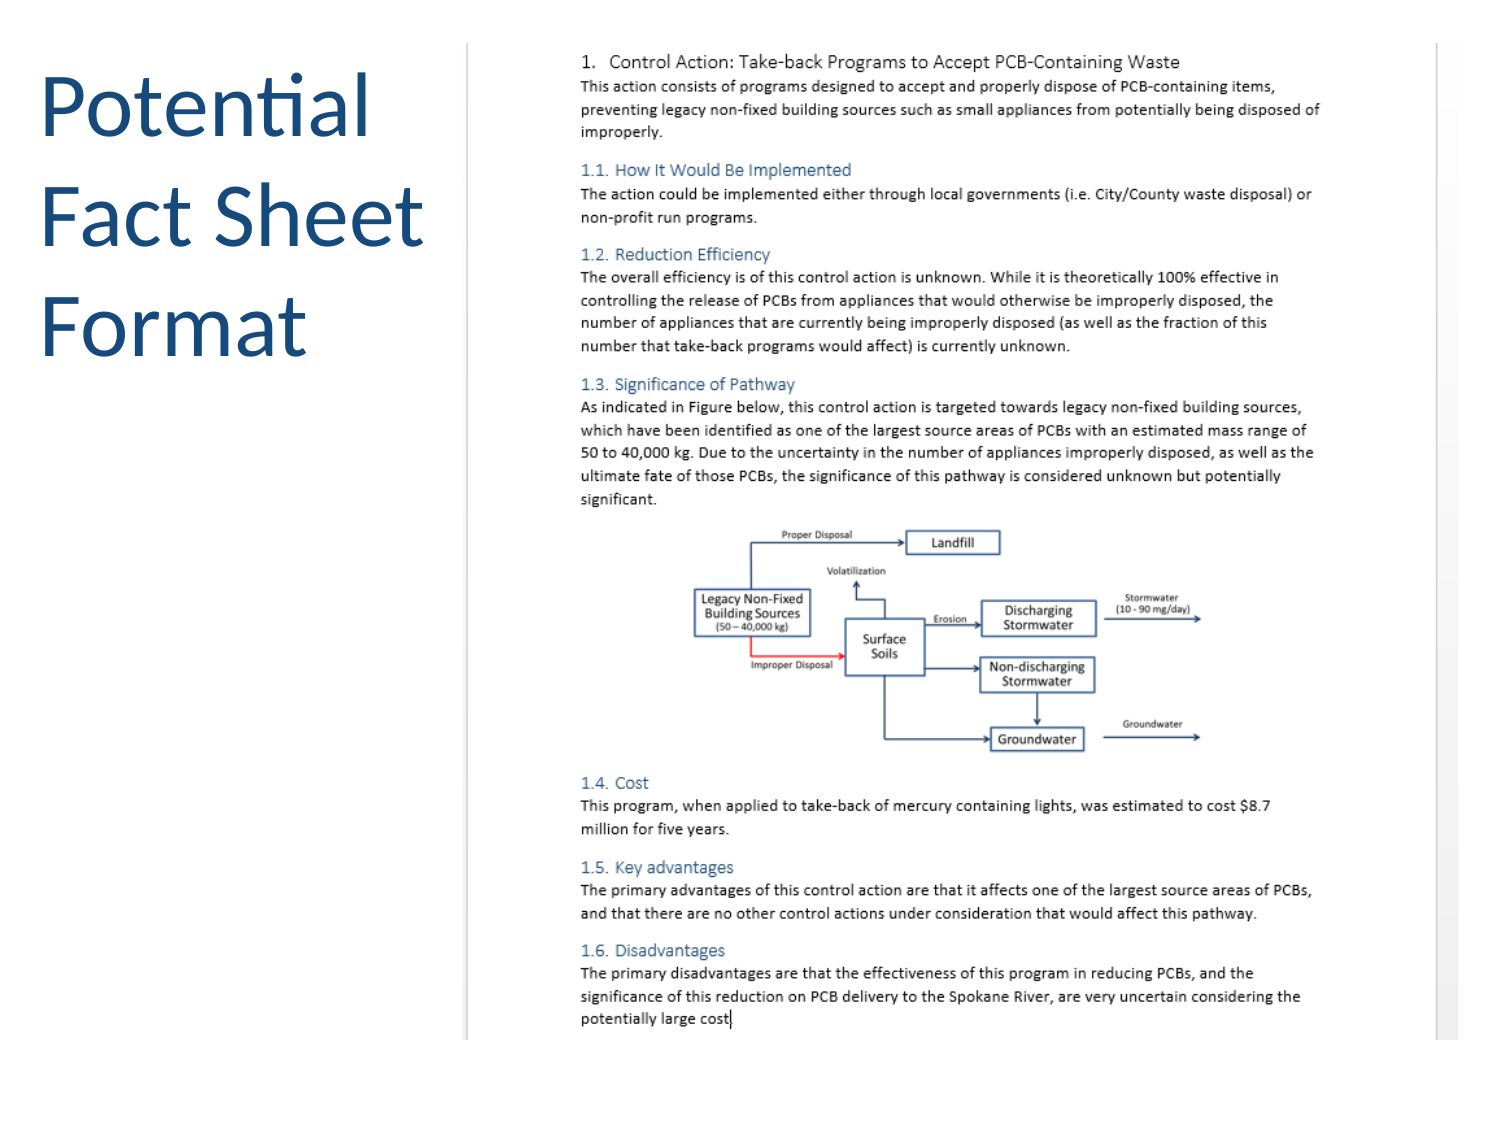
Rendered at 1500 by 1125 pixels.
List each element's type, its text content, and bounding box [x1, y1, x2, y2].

title Potential Fact Sheet Format [24, 37, 488, 225]
picture [462, 43, 1459, 1040]
